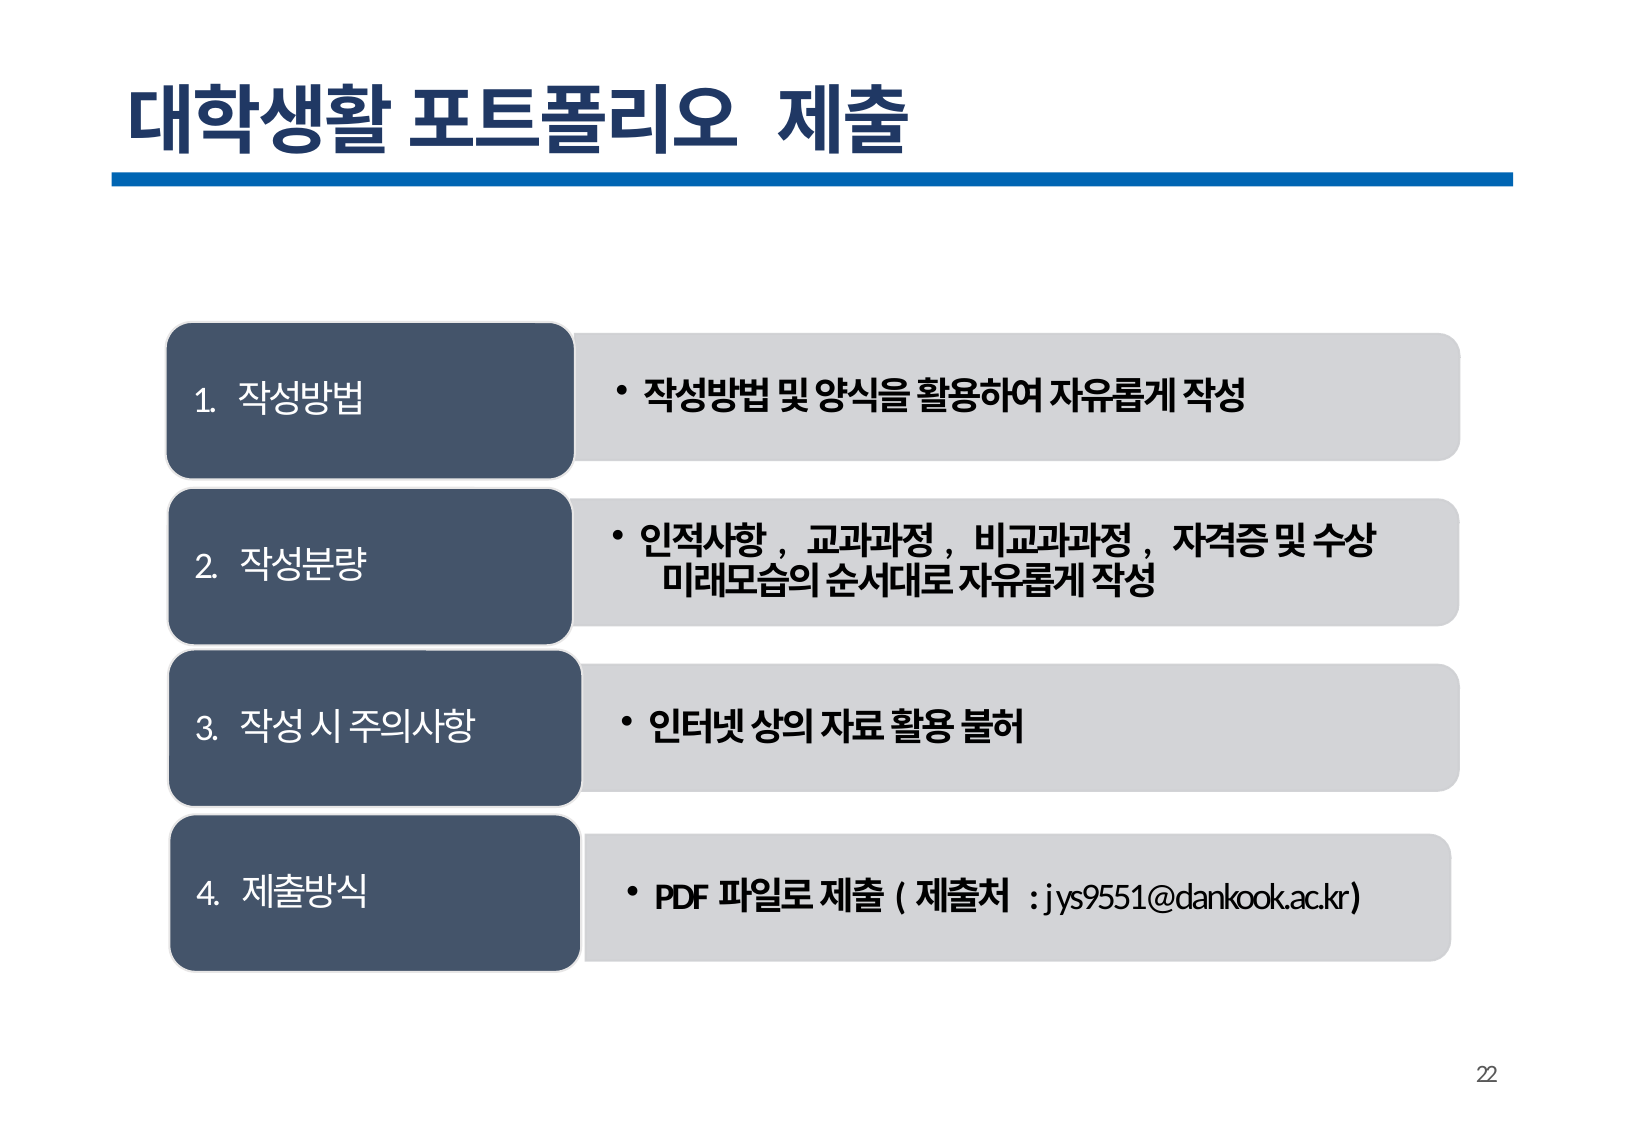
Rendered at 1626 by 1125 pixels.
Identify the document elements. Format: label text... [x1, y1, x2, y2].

slide_number 22 [1147, 1042, 1514, 1103]
text_box 대학생활 포트폴리오 제출 [111, 59, 1514, 187]
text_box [165, 317, 1460, 973]
